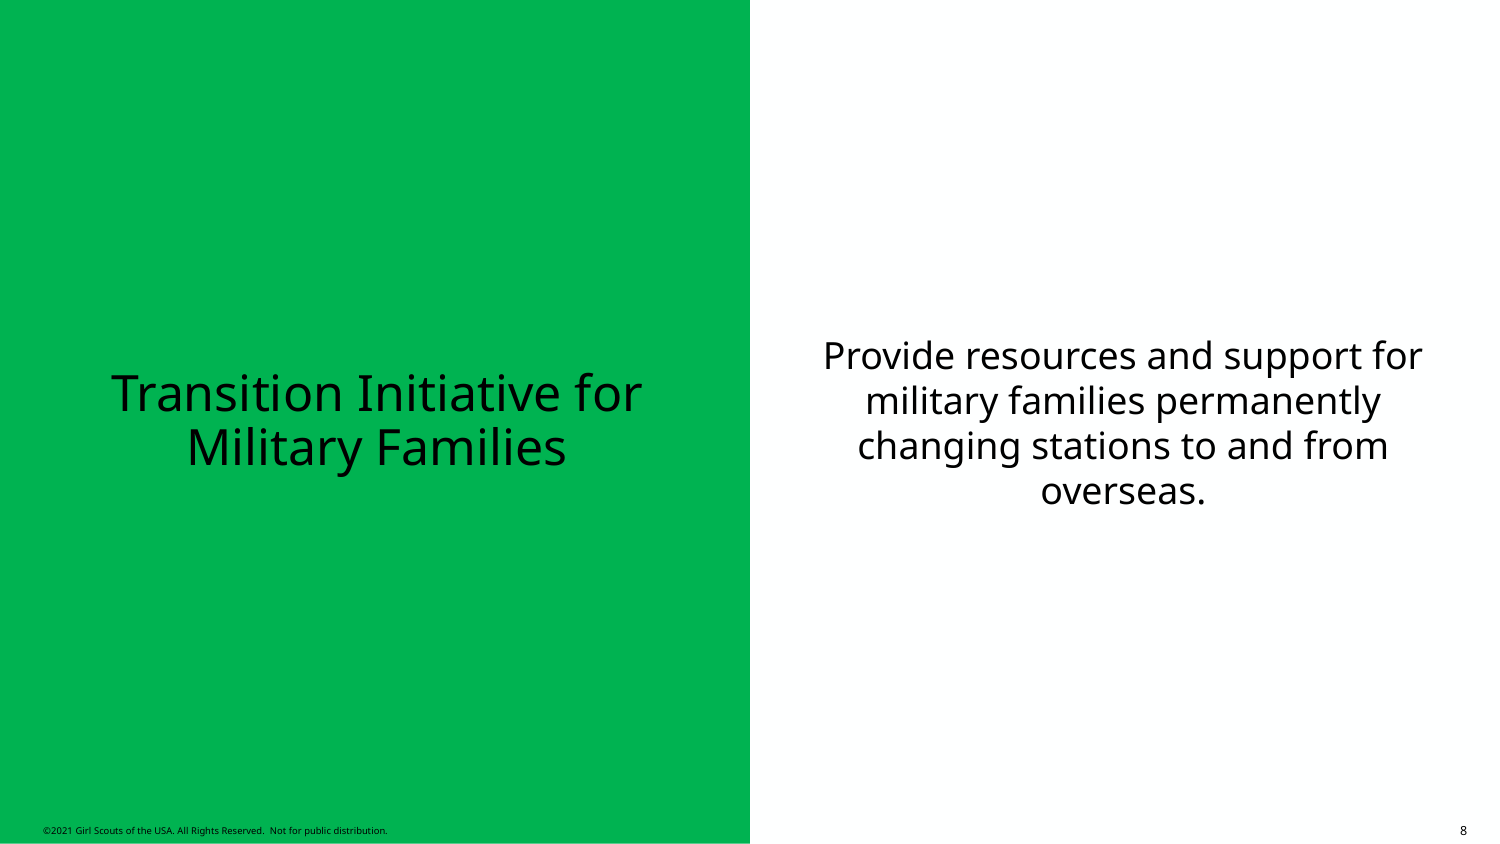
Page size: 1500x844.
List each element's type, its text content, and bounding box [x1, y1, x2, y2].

list Provide resources and support for military families permanently changing stations to and from overseas. [778, 112, 1469, 732]
title Transition Initiative for Military Families [29, 112, 725, 732]
footer ©2021 Girl Scouts of the USA. All Rights Reserved. Not for public distribution. [28, 819, 959, 844]
slide_number 8 [1391, 815, 1483, 844]
